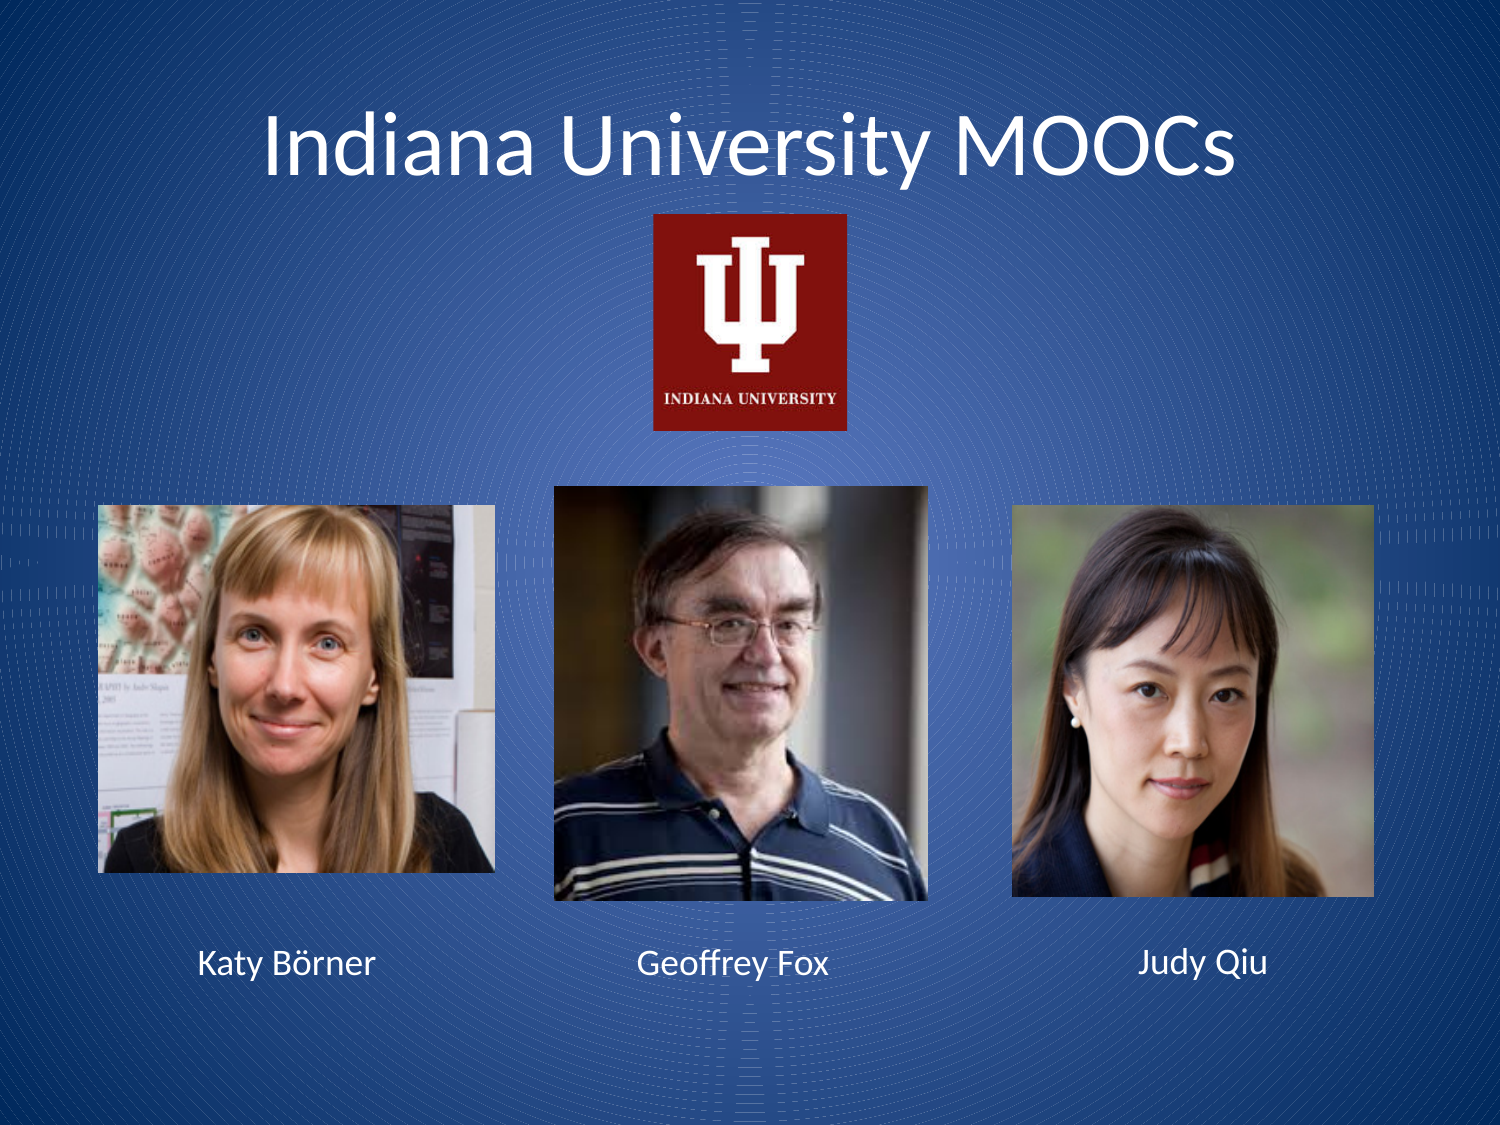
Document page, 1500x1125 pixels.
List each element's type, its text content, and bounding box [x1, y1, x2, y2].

picture [554, 485, 928, 901]
text_box Geoffrey Fox [621, 930, 845, 991]
text_box Judy Qiu [1123, 929, 1284, 990]
picture [97, 505, 495, 873]
picture [652, 213, 848, 431]
text_box Katy Börner [183, 930, 392, 991]
title Indiana University MOOCs [75, 45, 1425, 233]
picture [1012, 505, 1374, 897]
